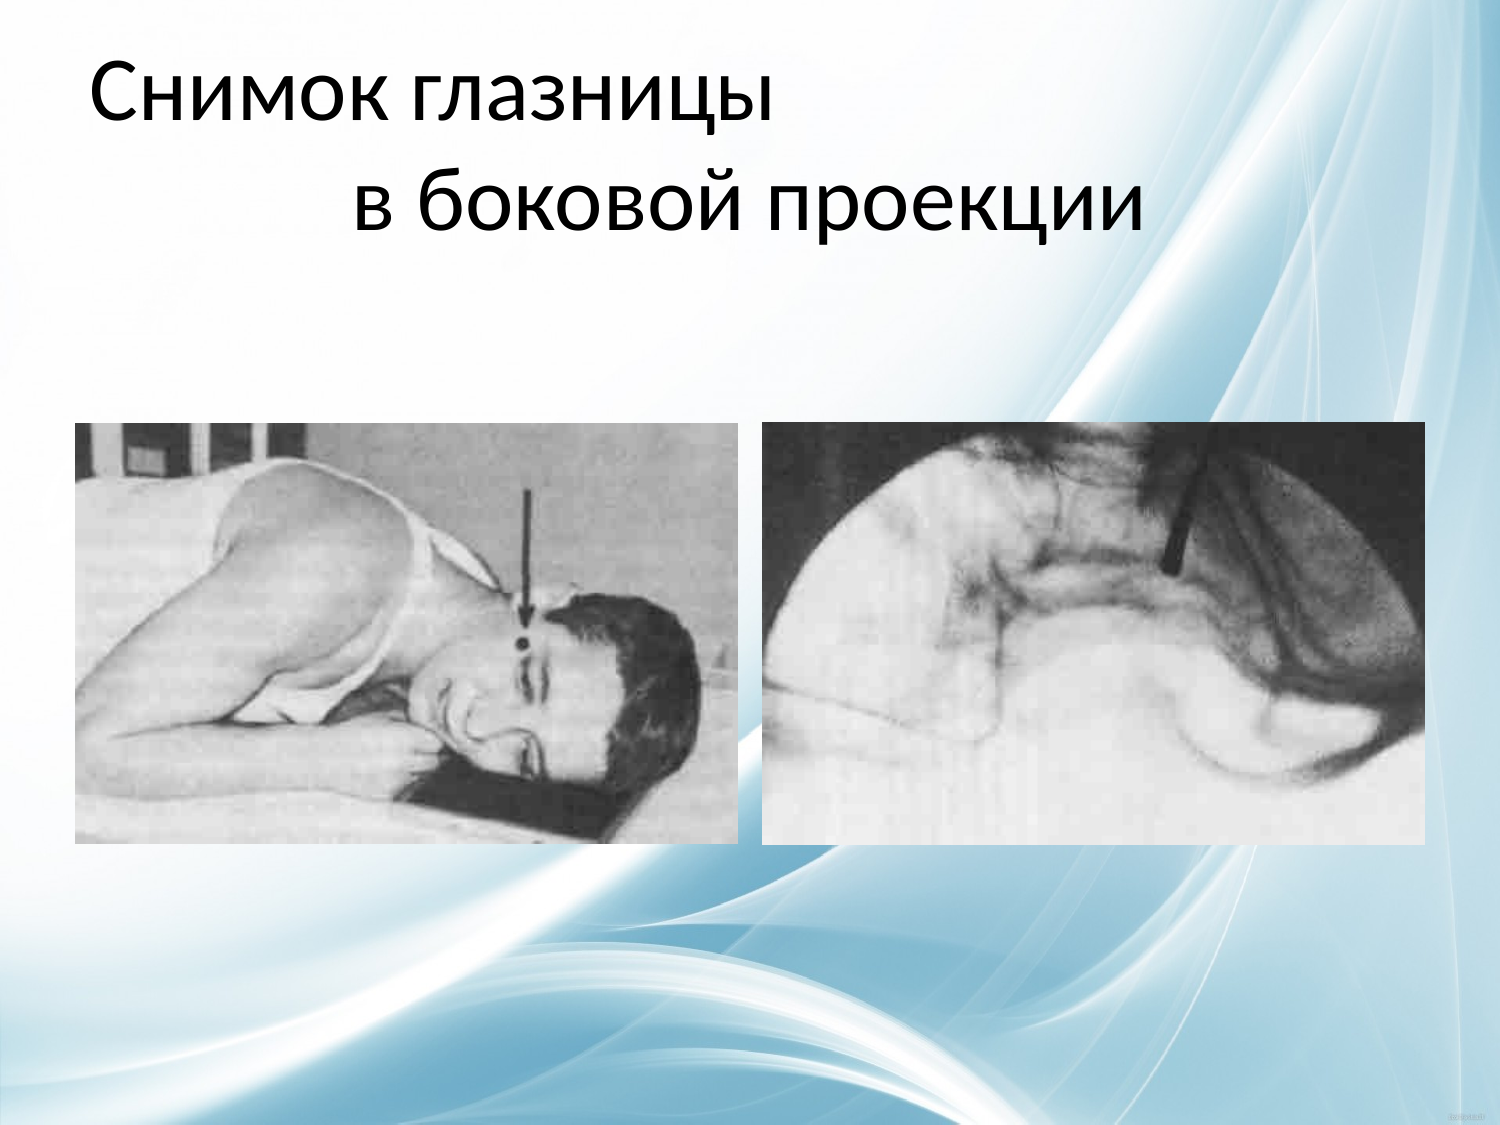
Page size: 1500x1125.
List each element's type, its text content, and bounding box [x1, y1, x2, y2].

text_box Снимок глазницы в боковой проекции [75, 45, 1425, 233]
picture [0, 0, 1500, 1125]
